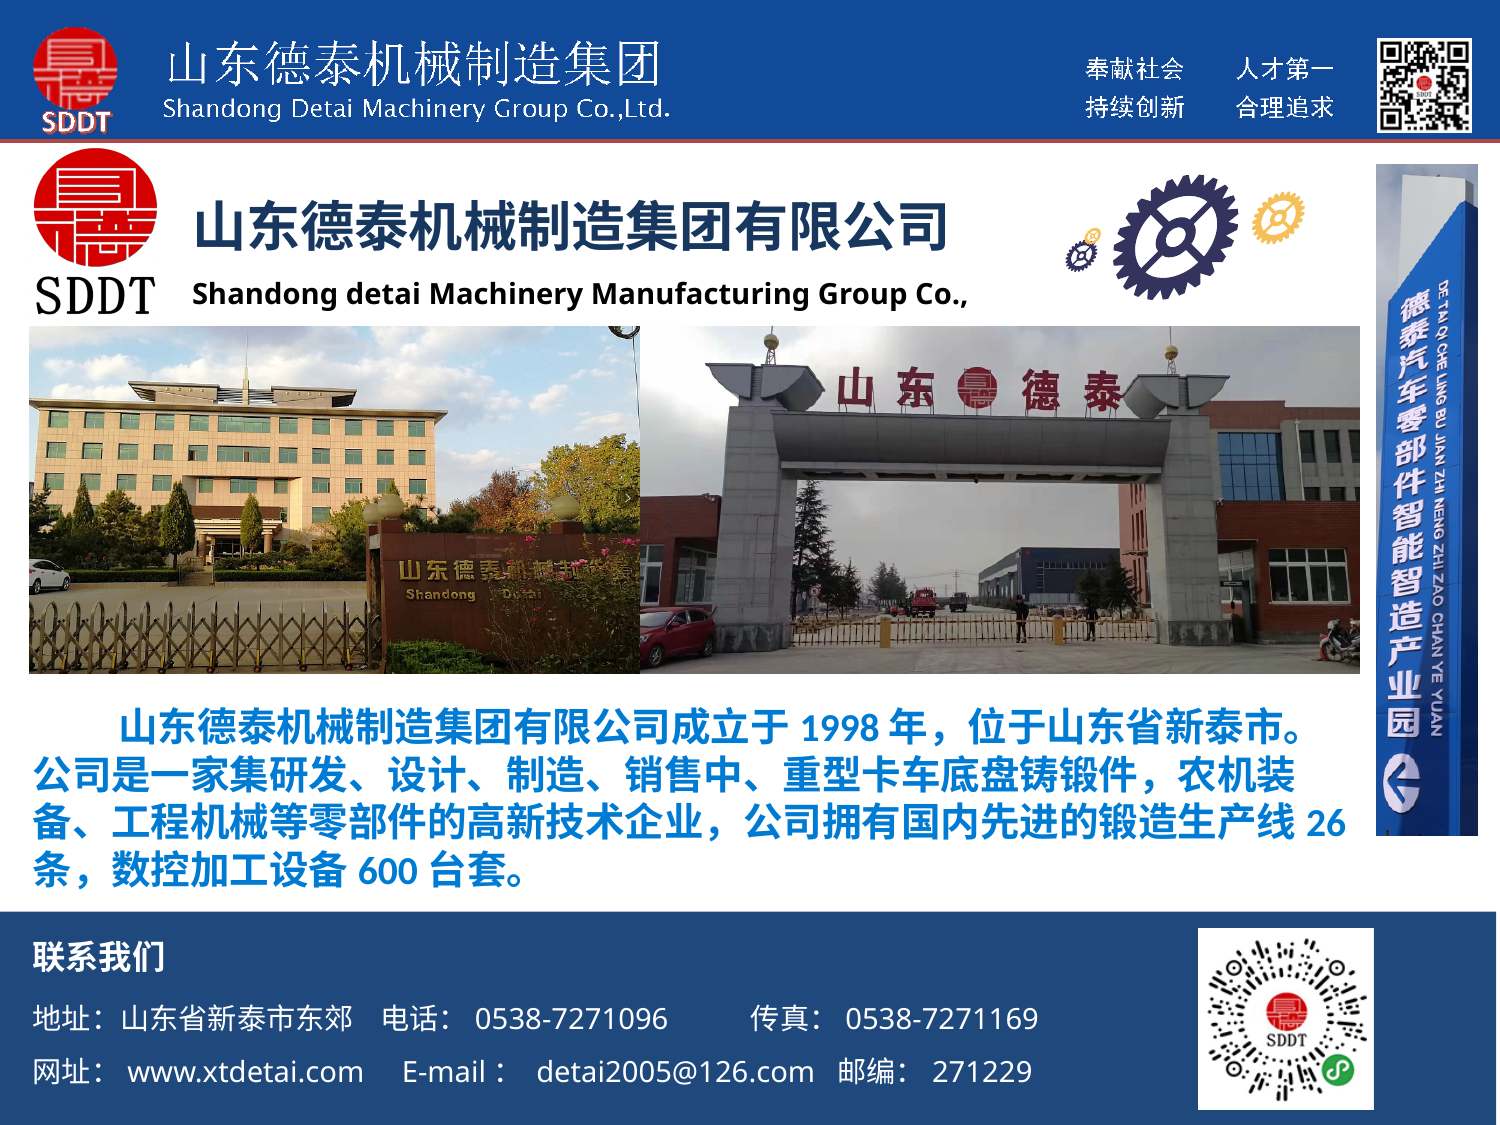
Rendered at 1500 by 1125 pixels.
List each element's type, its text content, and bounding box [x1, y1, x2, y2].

picture [0, 0, 1500, 1125]
text_box [0, 911, 1497, 1125]
text_box 山东德泰机械制造集团有限公司 Shandong detai Machinery Manufacturing Group Co., Ltd [177, 152, 1010, 326]
picture [1198, 928, 1374, 1110]
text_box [1062, 185, 1309, 290]
text_box 联系我们 [17, 928, 215, 984]
text_box 山东德泰机械制造集团有限公司成立于1998年，位于山东省新泰市。公司是一家集研发、设计、制造、销售中、重型卡车底盘铸锻件，农机装备、工程机械等零部件的高新技术企业，公司拥有国内先进的锻造生产线26条，数控加工设备600台套。 [17, 692, 1372, 900]
text_box 地址：山东省新泰市东郊 电话：0538-7271096 传真：0538-7271169 网址：www.xtdetai.com E-mail： detai2005@126.com 邮编：271229 [17, 975, 1193, 1096]
